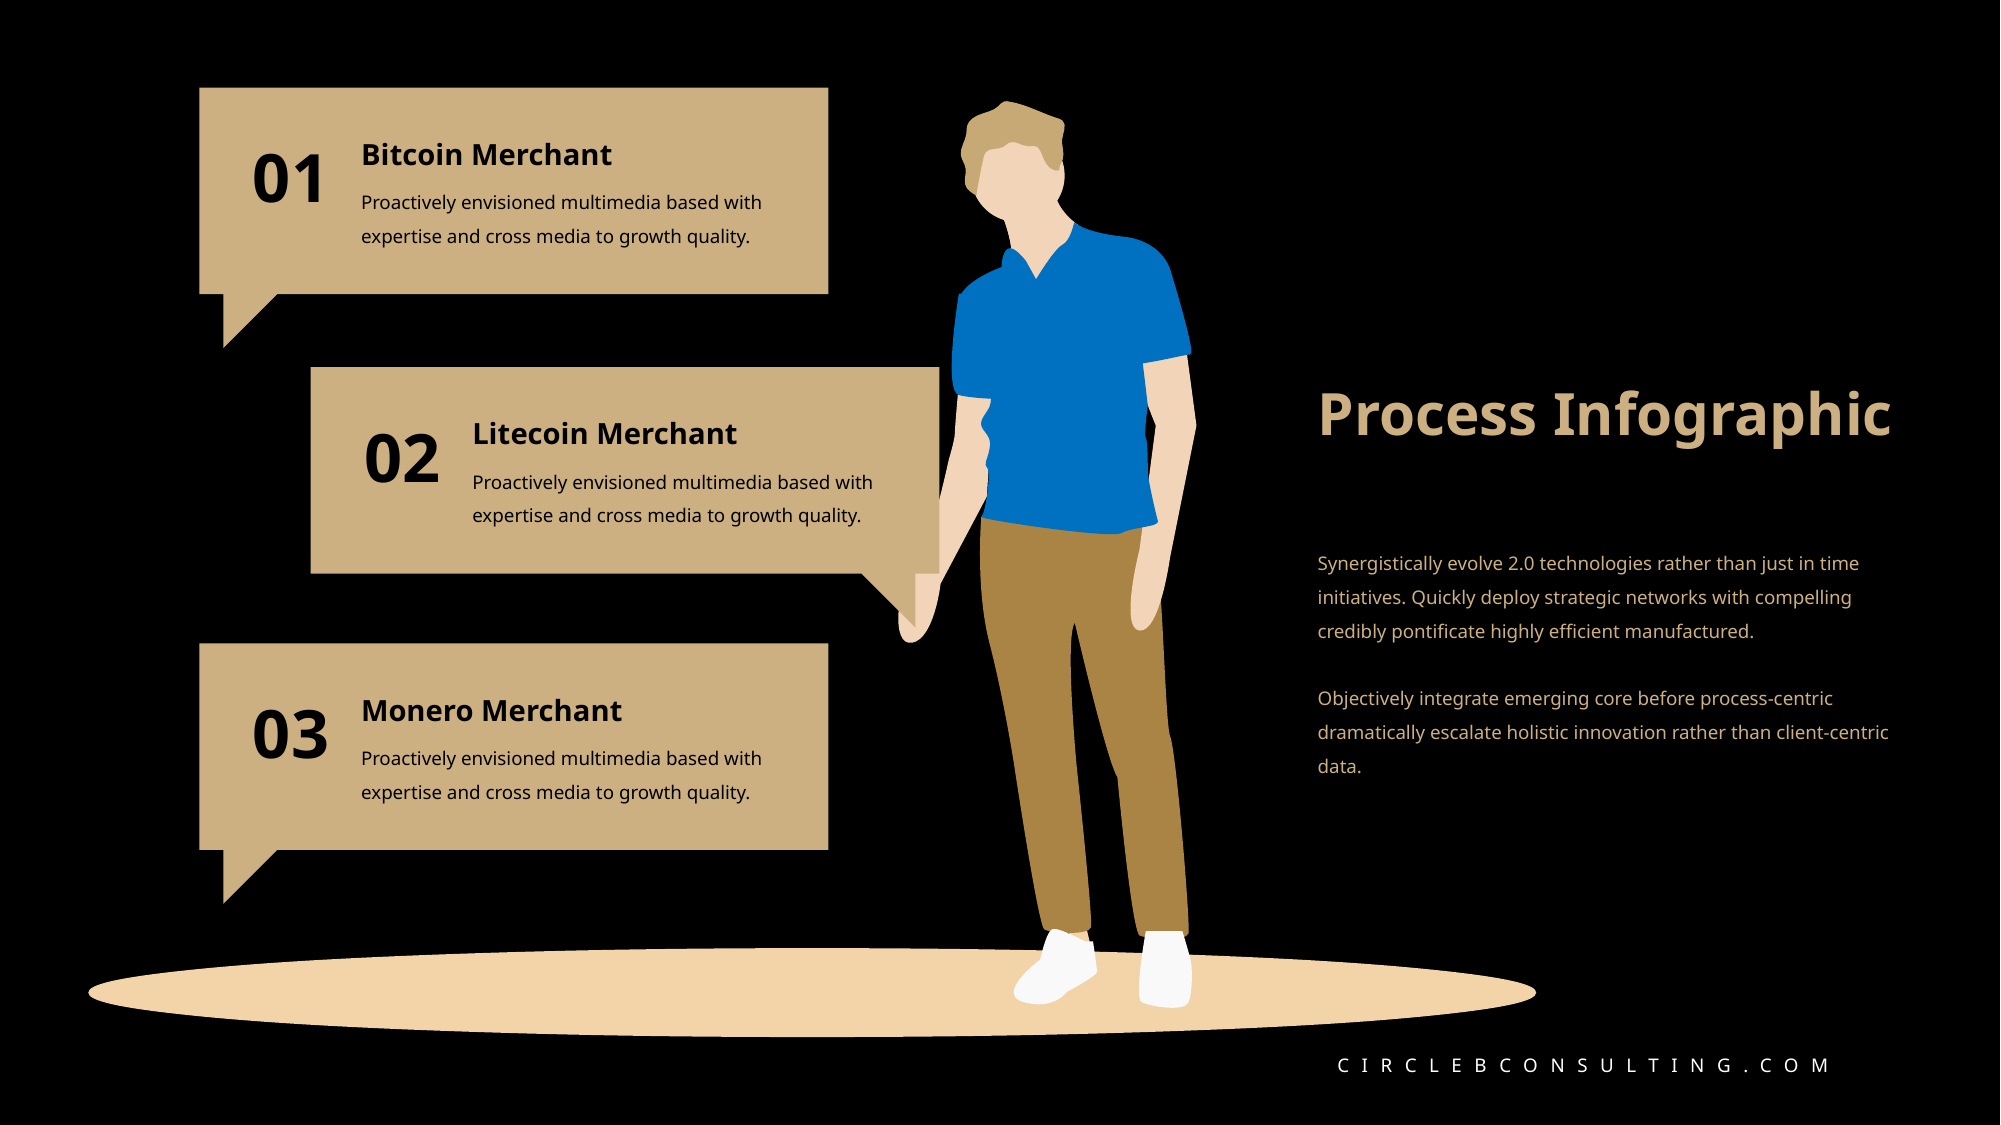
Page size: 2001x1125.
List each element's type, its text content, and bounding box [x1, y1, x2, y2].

text_box [199, 87, 829, 349]
text_box [199, 643, 829, 904]
text_box [310, 367, 940, 628]
text_box Process Infographic [1317, 384, 1900, 448]
text_box [1130, 355, 1197, 631]
text_box [88, 948, 1537, 1038]
text_box CIRCLEBCONSULTING.COM [1156, 1053, 1828, 1077]
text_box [253, 691, 775, 800]
text_box [898, 395, 990, 643]
text_box [1070, 931, 1090, 941]
text_box [975, 143, 1076, 277]
text_box [979, 518, 1189, 937]
text_box [1138, 931, 1192, 1008]
text_box Synergistically evolve 2.0 technologies rather than just in time initiatives. Quickly deploy strategic networks with compelling credibly pontificate highly efficient manufactured. Objectively integrate emerging core before process-centric dramatically escalate holistic innovation rather than client-centric data. [1317, 540, 1900, 777]
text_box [364, 415, 886, 524]
text_box [960, 101, 1065, 196]
text_box [1013, 929, 1098, 1005]
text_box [253, 136, 775, 245]
text_box [951, 222, 1192, 535]
